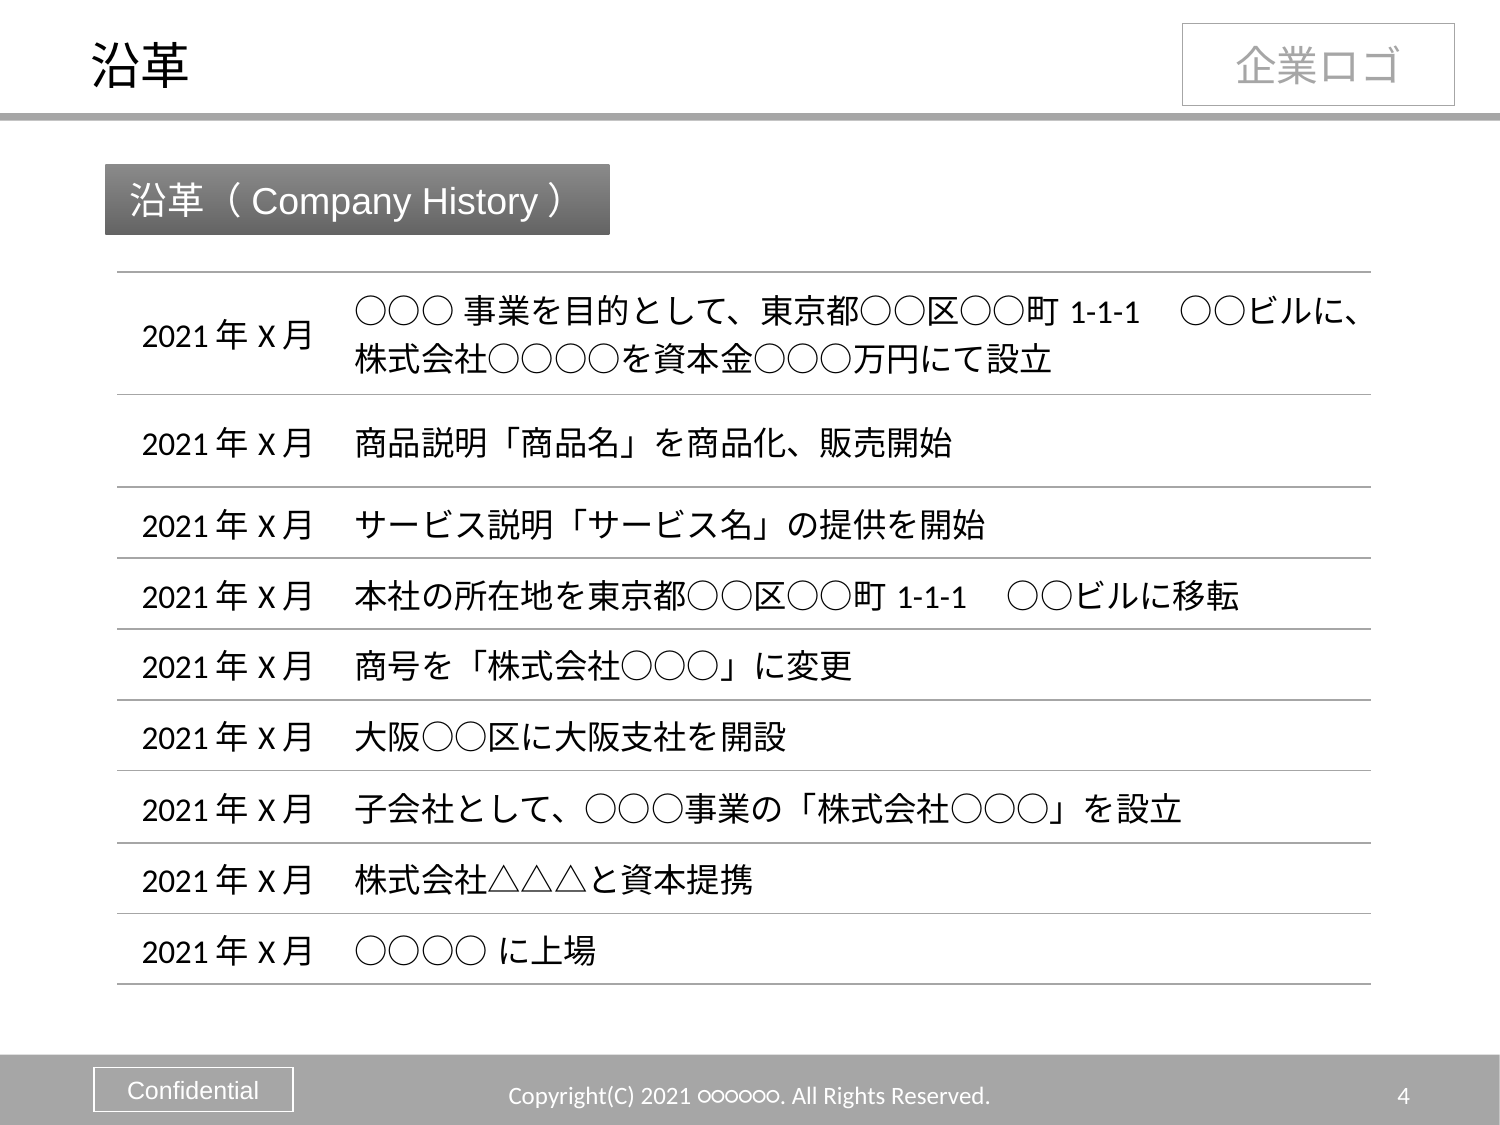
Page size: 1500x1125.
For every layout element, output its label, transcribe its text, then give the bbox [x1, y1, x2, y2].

table_cell 株式会社△△△と資本提携 [340, 844, 1371, 913]
table_cell 2021年X月 [117, 701, 340, 770]
table_cell 2021年X月 [117, 488, 340, 557]
table_cell 2021年X月 [117, 630, 340, 699]
table_cell 商号を「株式会社○○○」に変更 [340, 630, 1371, 699]
table_header ○○○事業を目的として、東京都○○区○○町1-1-1 ○○ビルに、 株式会社○○○○を資本金○○○万円にて設立 [340, 273, 1371, 394]
table_cell 2021年X月 [117, 771, 340, 842]
table_cell 2021年X月 [117, 395, 340, 486]
table_cell 子会社として、○○○事業の「株式会社○○○」を設立 [340, 771, 1371, 842]
footer Copyright(C) 2021 ○○○○○○. All Rights Reserved. [436, 1065, 1064, 1125]
table_cell 2021年X月 [117, 914, 340, 983]
table_cell ○○○○に上場 [340, 914, 1371, 983]
table_cell 2021年X月 [117, 844, 340, 913]
table_header 2021年X月 [117, 273, 340, 394]
text_box 沿革（Company History） [103, 162, 611, 236]
table_cell 2021年X月 [117, 559, 340, 628]
title 沿革 [75, 23, 1161, 106]
table_cell 大阪○○区に大阪支社を開設 [340, 701, 1371, 770]
table_cell 商品説明「商品名」を商品化、販売開始 [340, 395, 1371, 486]
table_cell サービス説明「サービス名」の提供を開始 [340, 488, 1371, 557]
slide_number 4 [1074, 1065, 1425, 1125]
table_cell 本社の所在地を東京都○○区○○町1-1-1 ○○ビルに移転 [340, 559, 1371, 628]
